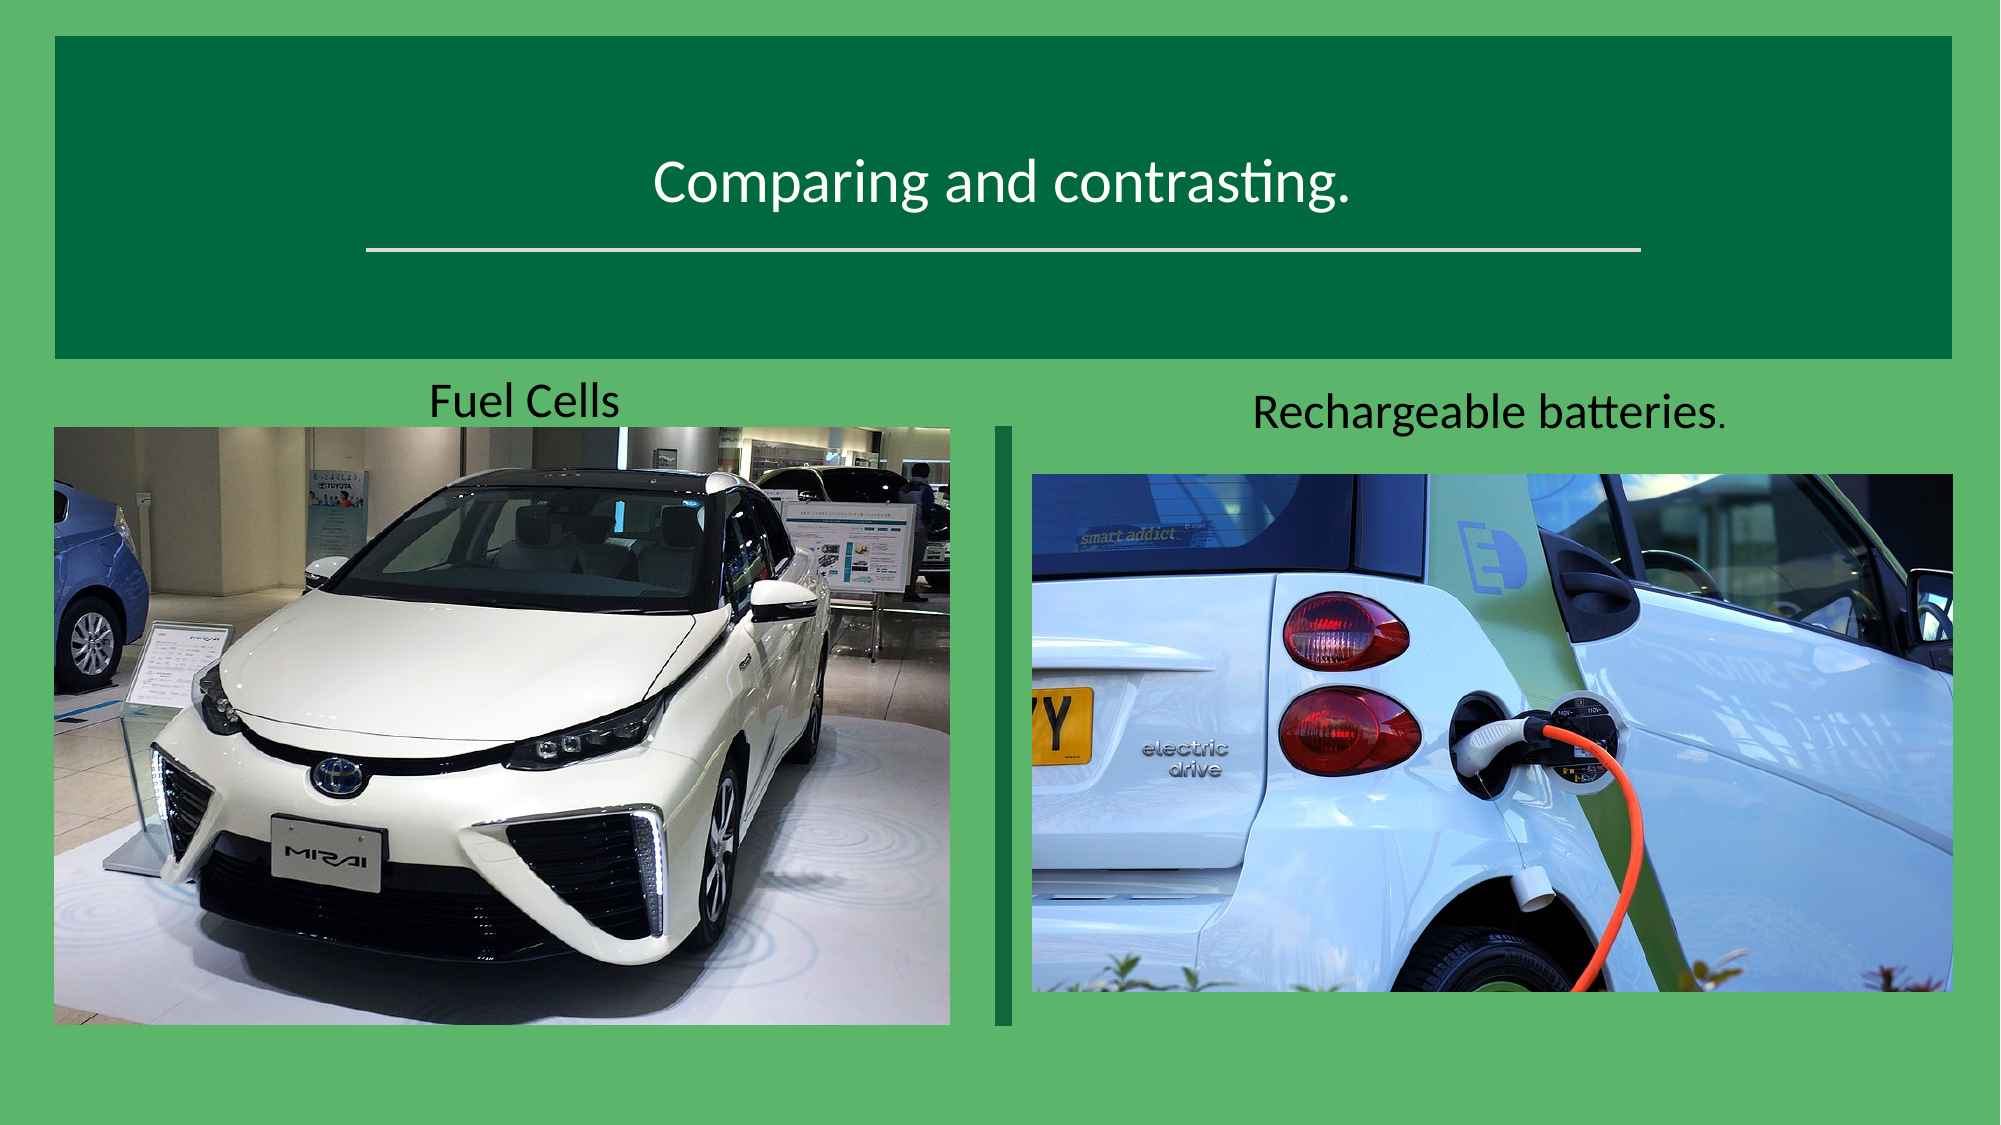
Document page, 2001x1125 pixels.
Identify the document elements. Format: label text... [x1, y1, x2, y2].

text_box Rechargeable batteries. [1237, 371, 1748, 447]
picture [1031, 474, 1953, 992]
text_box [65, 46, 1942, 349]
text_box Fuel Cells [414, 360, 638, 425]
title Comparing and contrasting. [89, 71, 1917, 224]
picture [54, 426, 950, 1025]
